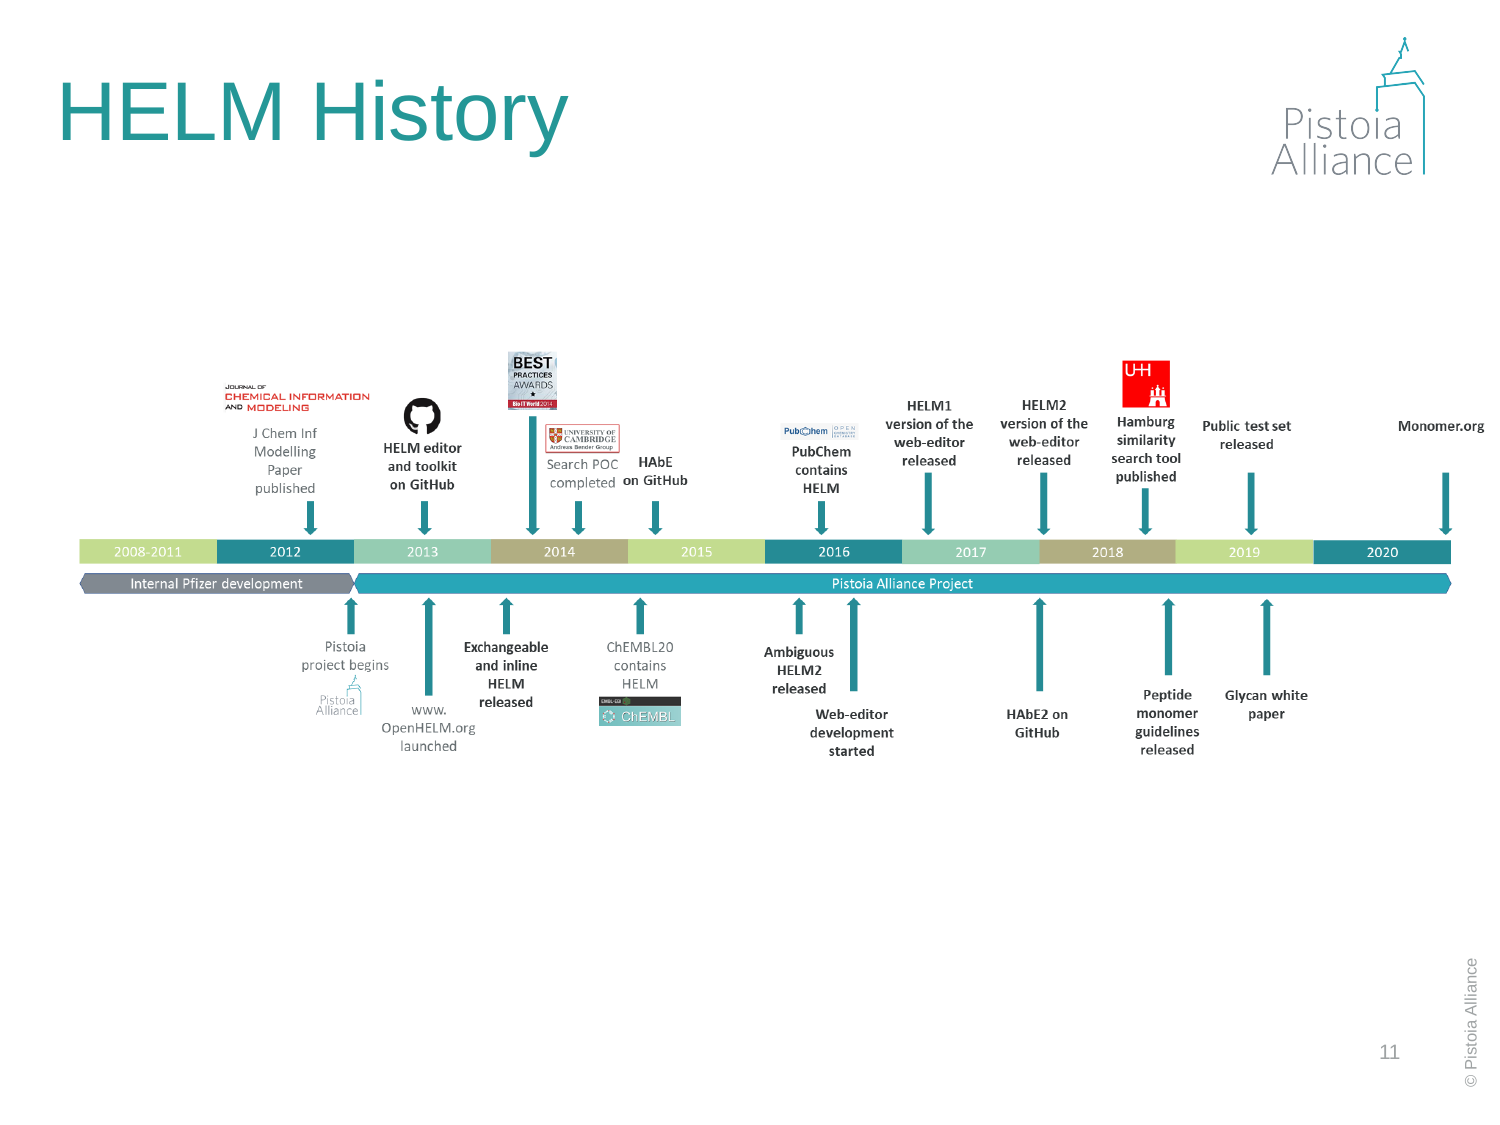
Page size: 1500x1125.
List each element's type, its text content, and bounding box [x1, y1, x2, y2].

title HELM History [41, 48, 1201, 165]
text_box 11 [1364, 1023, 1449, 1080]
picture [1271, 37, 1425, 175]
picture [0, 216, 1500, 909]
